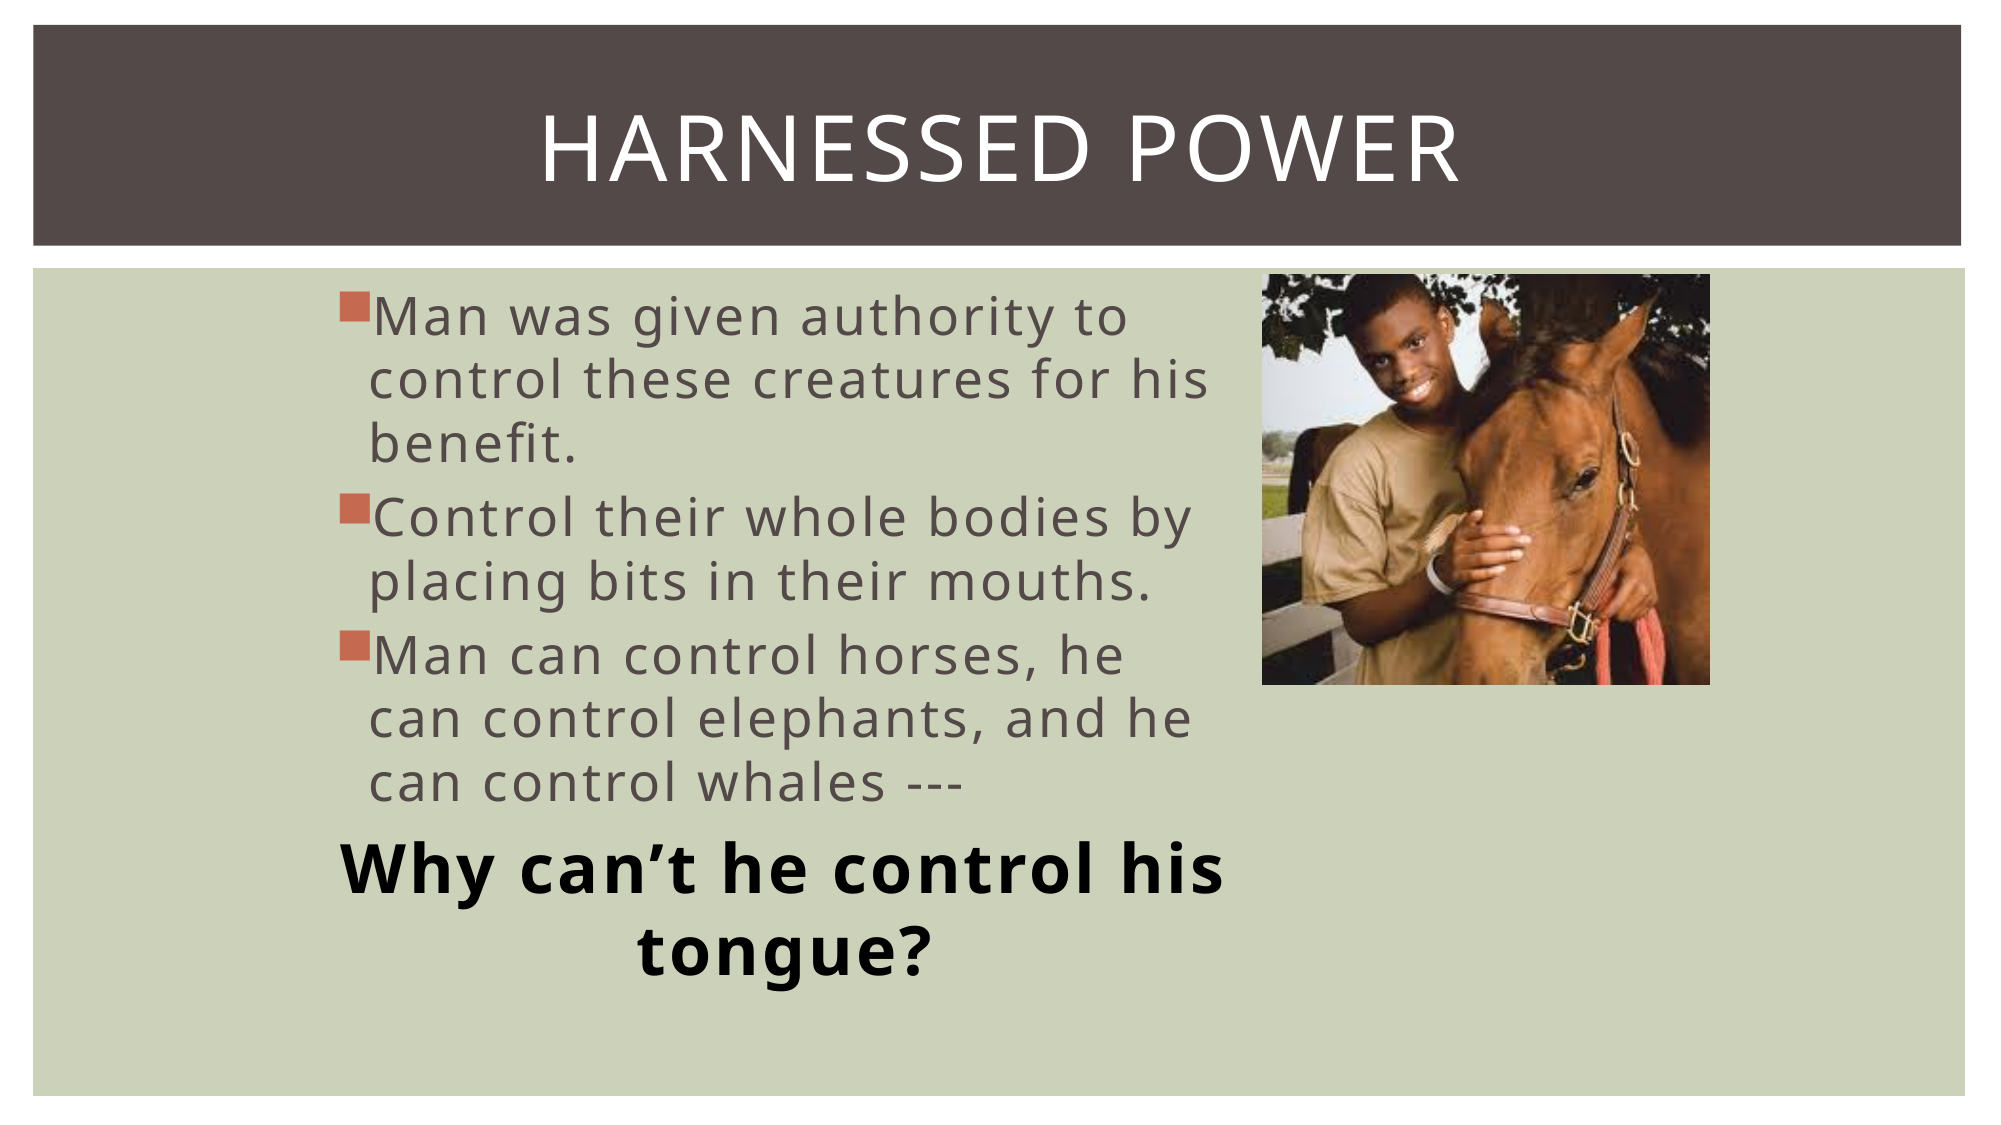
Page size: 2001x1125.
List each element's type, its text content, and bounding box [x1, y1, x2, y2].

title Harnessed power [83, 58, 1917, 232]
picture [1262, 274, 1711, 685]
list Man was given authority to control these creatures for his benefit. Control their whole bodies by placing bits in their mouths. Man can control horses, he can control elephants, and he can control whales --- Why can’t he control his tongue? [312, 275, 1250, 1005]
